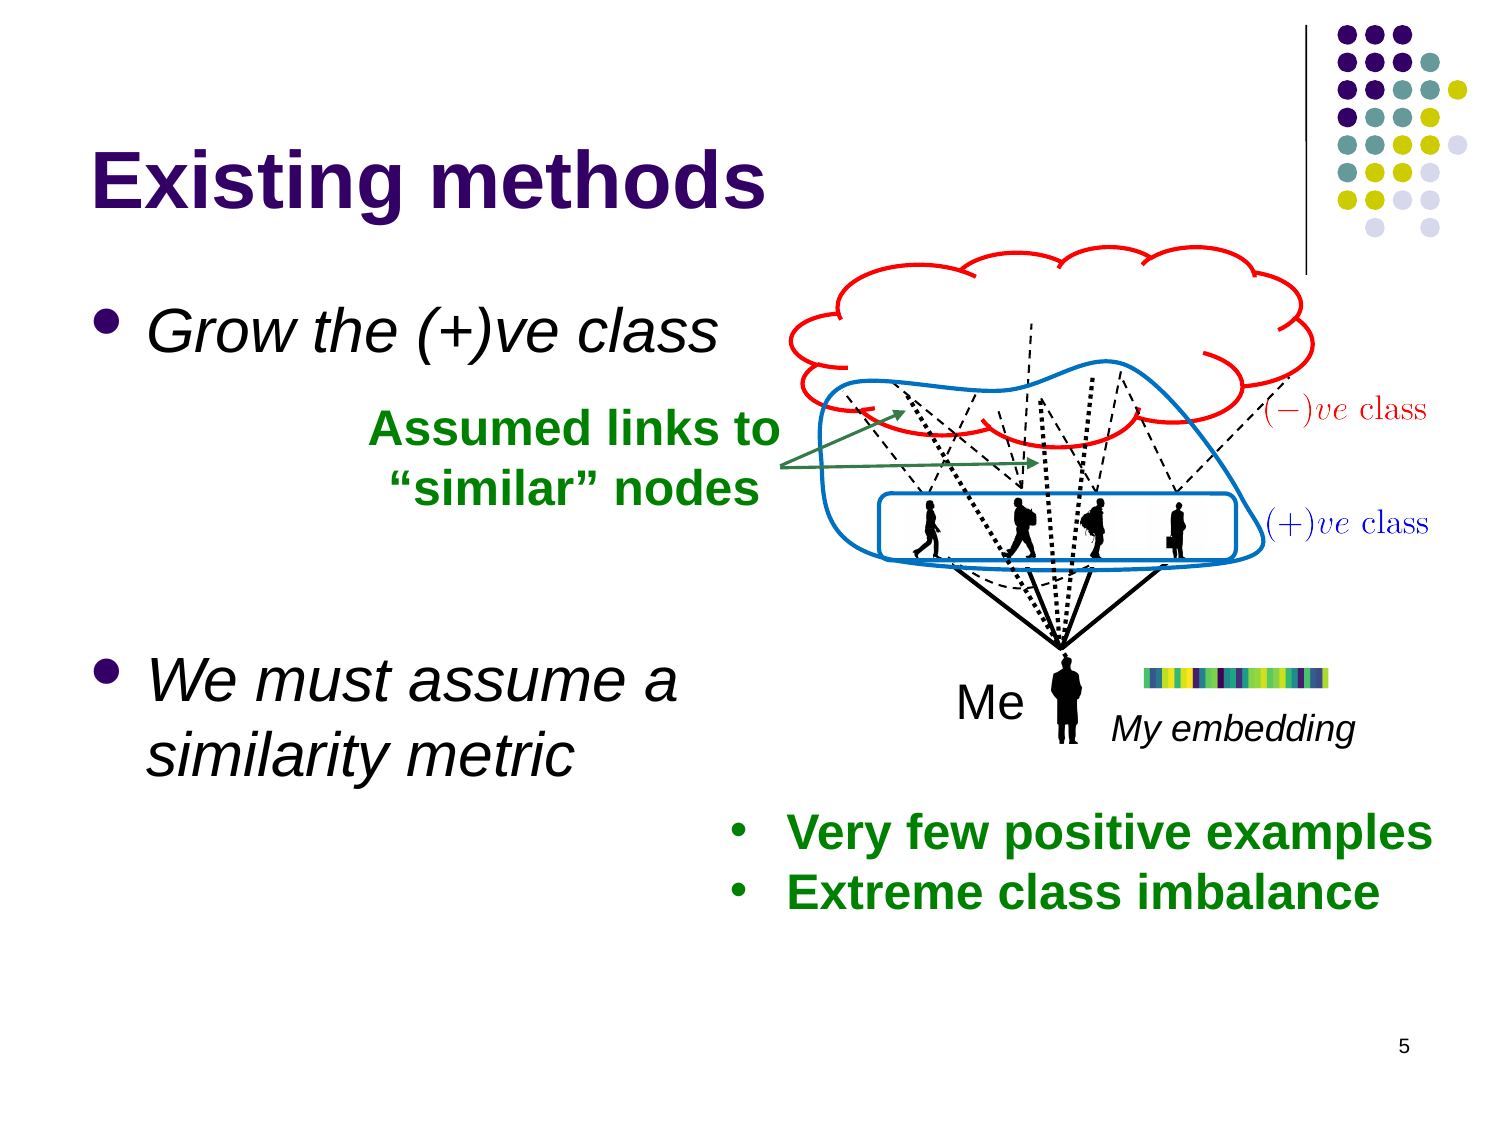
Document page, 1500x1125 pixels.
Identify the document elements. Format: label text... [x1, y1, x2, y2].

picture [1051, 658, 1082, 744]
text_box [832, 525, 843, 539]
picture [1142, 663, 1330, 693]
picture [1290, 393, 1426, 428]
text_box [316, 388, 1040, 525]
text_box Very few positive examples Extreme class imbalance [715, 792, 1477, 927]
picture [1290, 507, 1428, 542]
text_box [843, 323, 1290, 589]
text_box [905, 377, 1093, 658]
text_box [1093, 589, 1206, 649]
text_box [789, 246, 1314, 388]
title Existing methods [75, 20, 1313, 233]
slide_number 5 [1074, 1025, 1425, 1100]
text_box My embedding [1096, 696, 1388, 757]
text_box Me [932, 662, 1049, 738]
list Grow the (+)ve class We must assume a similarity metric [75, 282, 906, 1006]
